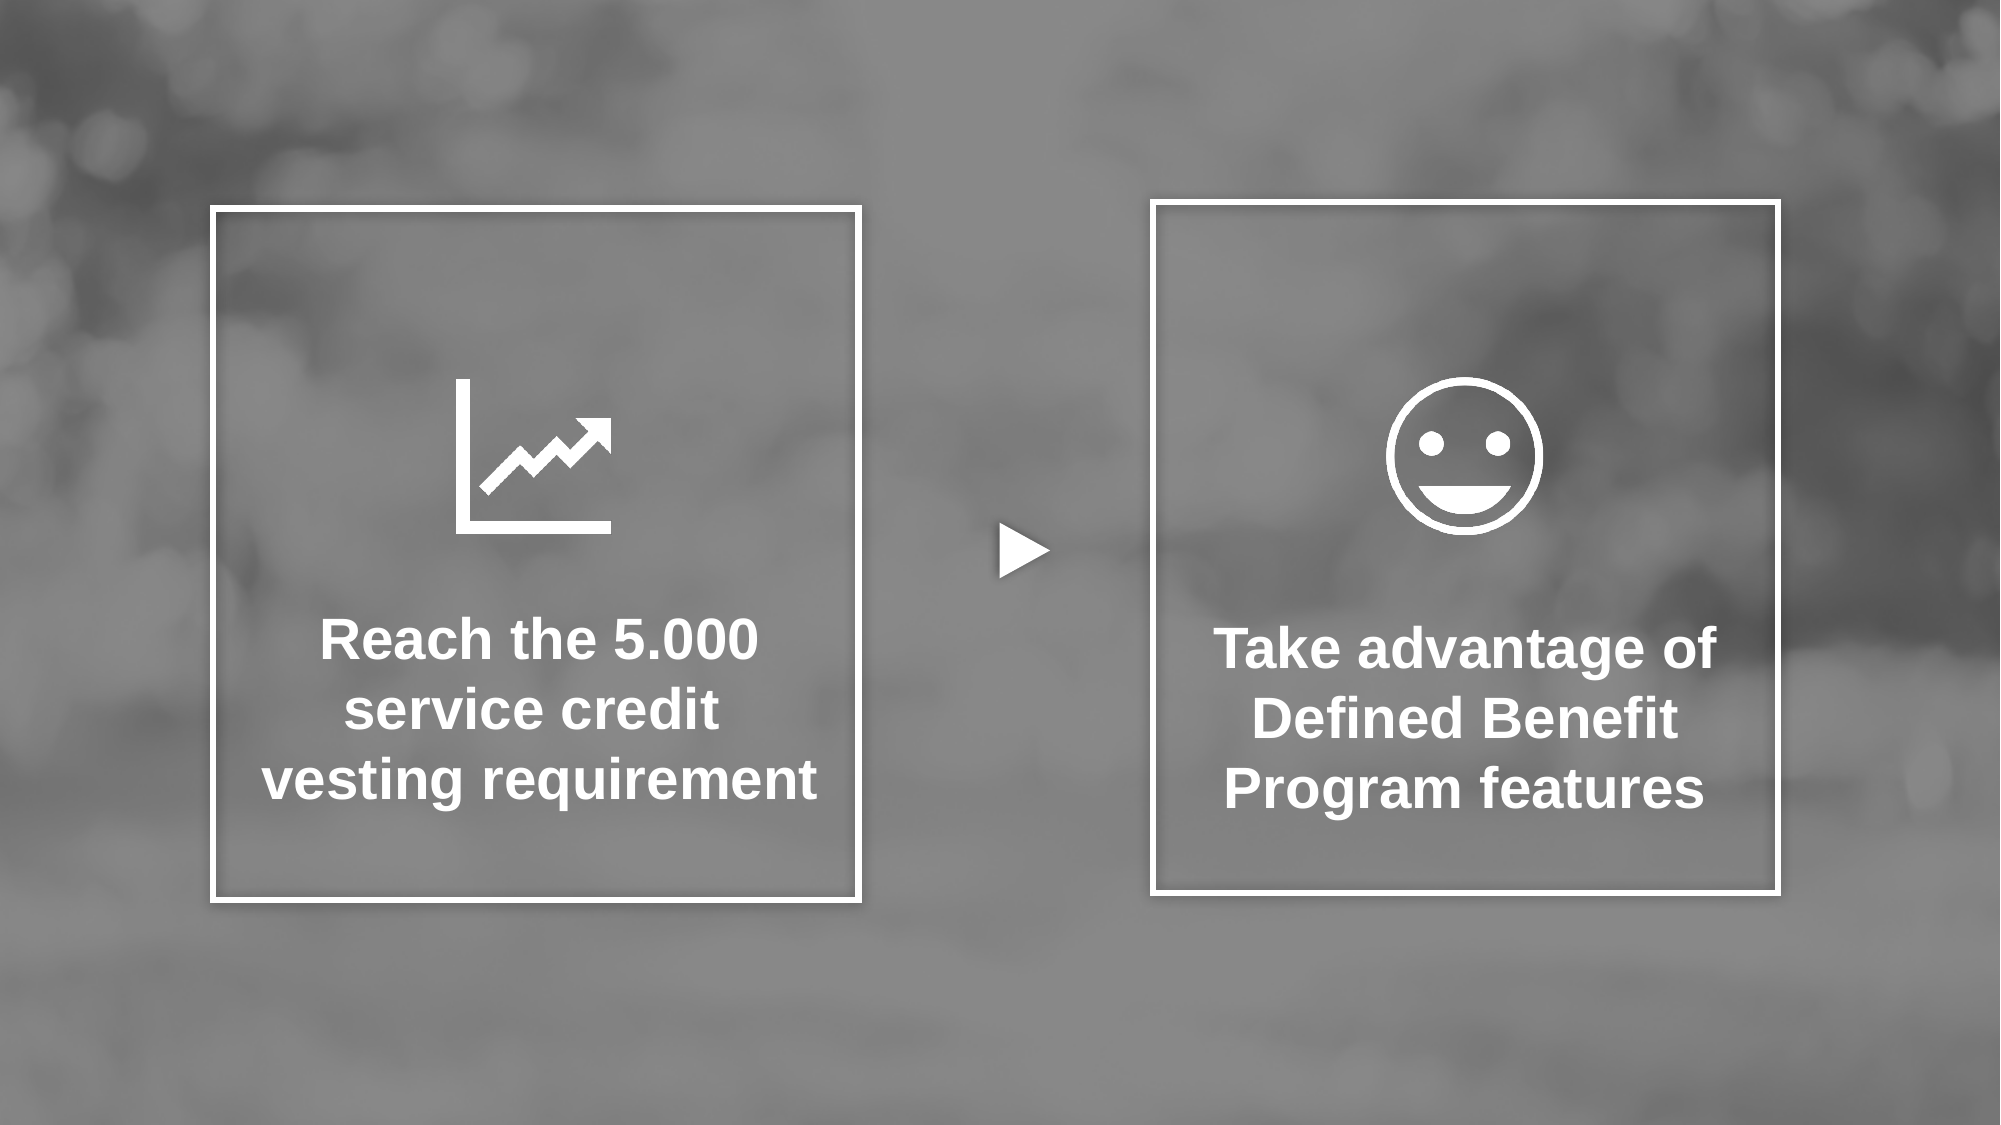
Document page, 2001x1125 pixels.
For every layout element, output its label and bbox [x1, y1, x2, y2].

text_box [1152, 201, 1779, 894]
text_box [998, 520, 1053, 581]
text_box [213, 208, 859, 906]
